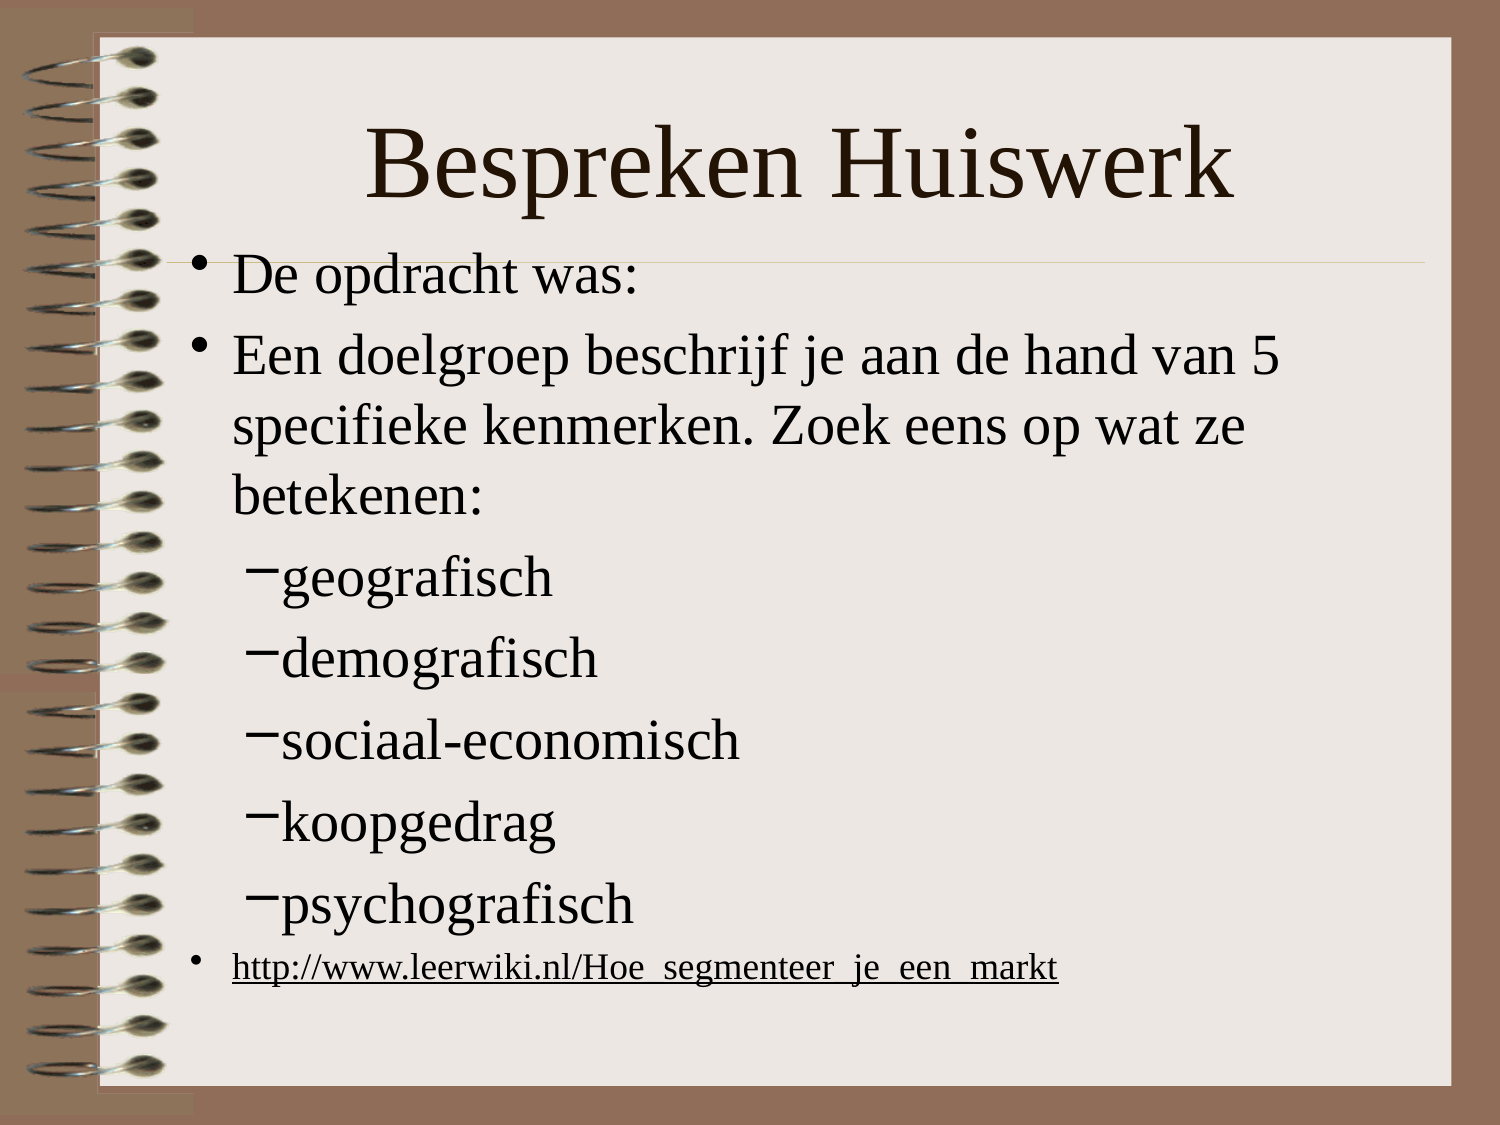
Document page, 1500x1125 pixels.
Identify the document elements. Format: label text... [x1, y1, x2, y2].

picture [0, 8, 194, 674]
picture [0, 692, 194, 1115]
list De opdracht was: Een doelgroep beschrijf je aan de hand van 5 specifieke kenmerken. Zoek eens op wat ze betekenen: geografisch demografisch sociaal-economisch koopgedrag psychografisch http://www.leerwiki.nl/Hoe_segmenteer_je_een_markt [174, 227, 1425, 1037]
title Bespreken Huiswerk [174, 62, 1425, 227]
